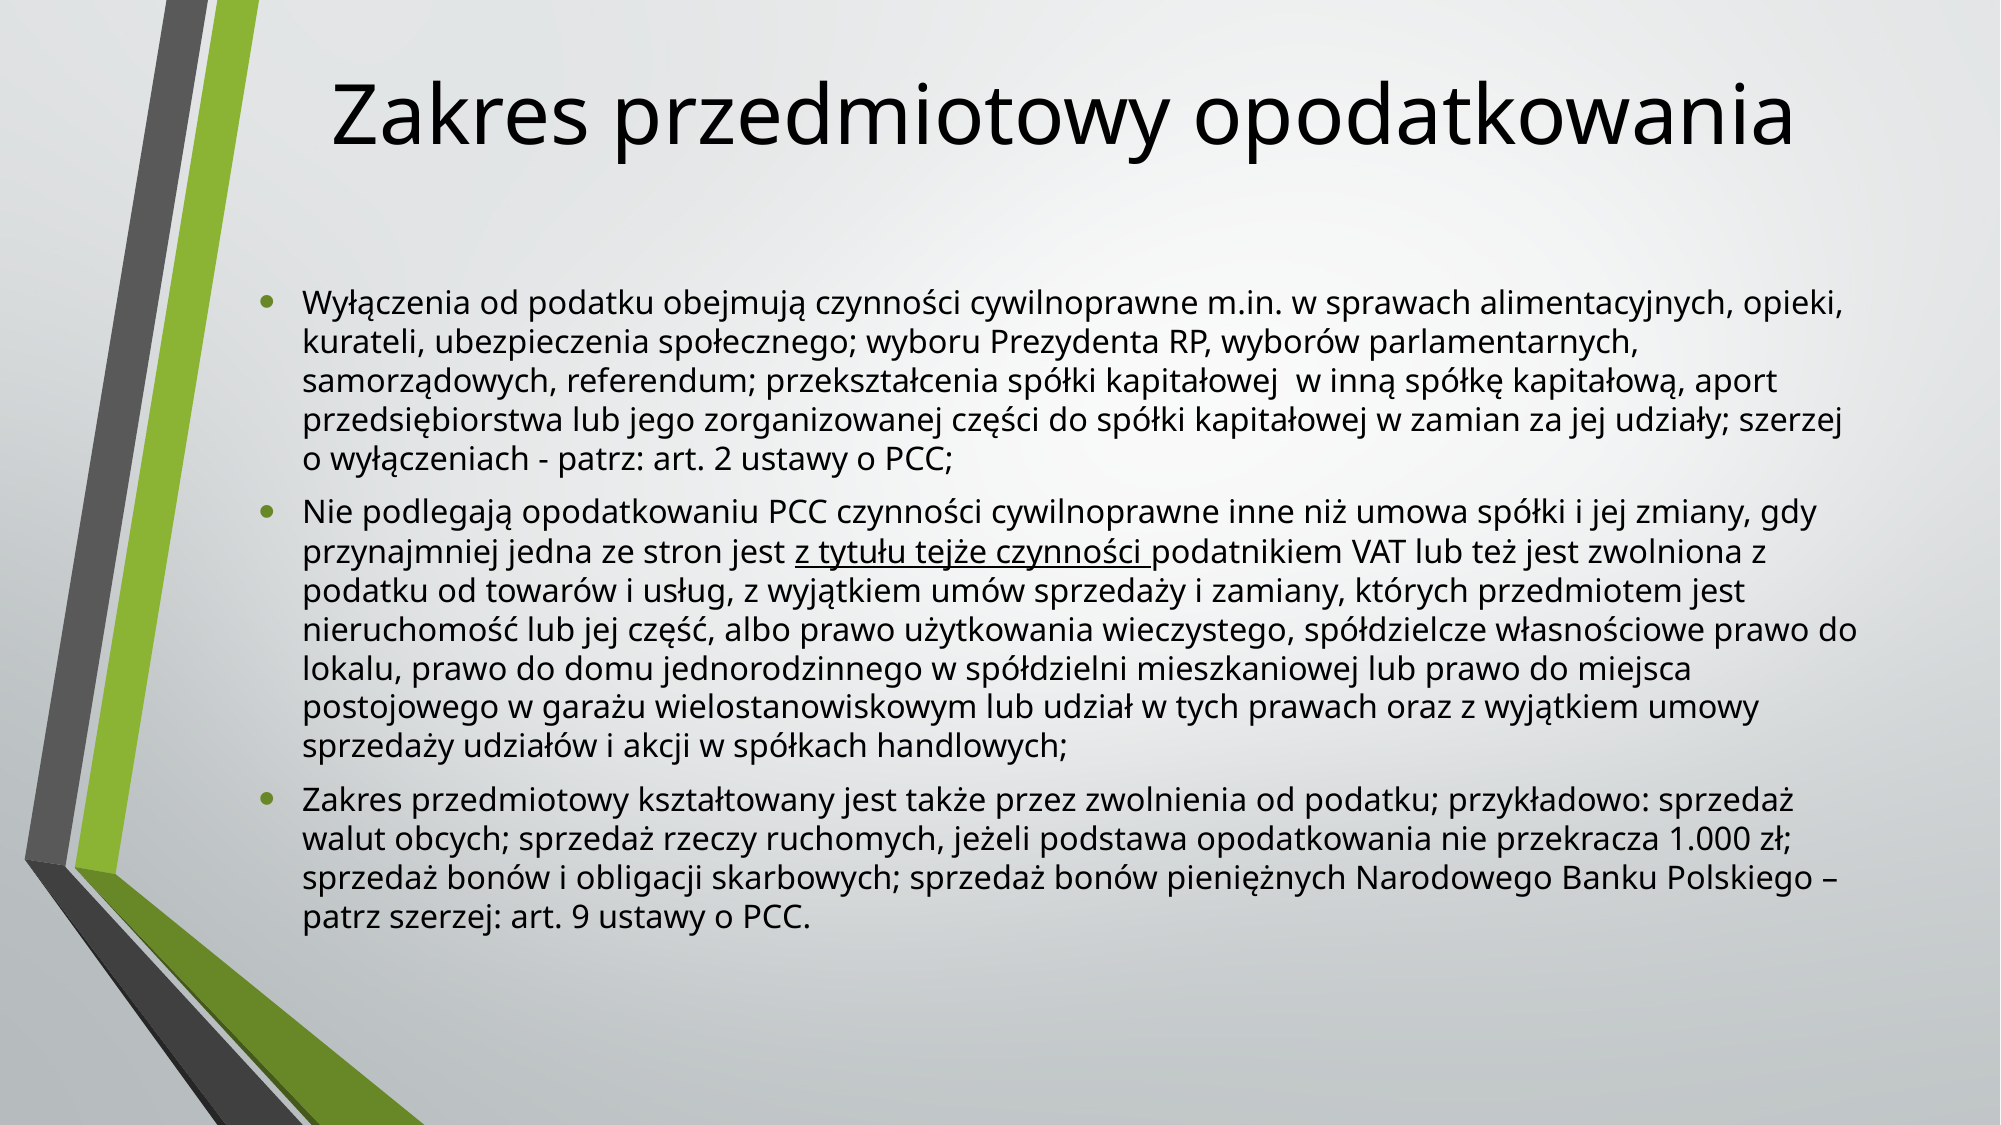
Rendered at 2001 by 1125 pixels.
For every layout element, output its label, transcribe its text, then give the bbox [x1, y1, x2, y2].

title Zakres przedmiotowy opodatkowania [243, 0, 1887, 223]
list Wyłączenia od podatku obejmują czynności cywilnoprawne m.in. w sprawach alimentacyjnych, opieki, kurateli, ubezpieczenia społecznego; wyboru Prezydenta RP, wyborów parlamentarnych, samorządowych, referendum; przekształcenia spółki kapitałowej w inną spółkę kapitałową, aport przedsiębiorstwa lub jego zorganizowanej części do spółki kapitałowej w zamian za jej udziały; szerzej o wyłączeniach - patrz: art. 2 ustawy o PCC; Nie podlegają opodatkowaniu PCC czynności cywilnoprawne inne niż umowa spółki i jej zmiany, gdy przynajmniej jedna ze stron jest z tytułu tejże czynności podatnikiem VAT lub też jest zwolniona z podatku od towarów i usług, z wyjątkiem umów sprzedaży i zamiany, których przedmiotem jest nieruchomość lub jej część, albo prawo użytkowania wieczystego, spółdzielcze własnościowe prawo do lokalu, prawo do domu jednorodzinnego w spółdzielni mieszkaniowej lub prawo do miejsca postojowego w garażu wielostanowiskowym lub udział w tych prawach oraz z wyjątkiem umowy sprzedaży udziałów i akcji w spółkach handlowych; Zakres przedmiotowy kształtowany jest także przez zwolnienia od podatku; przykładowo: sprzedaż walut obcych; sprzedaż rzeczy ruchomych, jeżeli podstawa opodatkowania nie przekracza 1.000 zł; sprzedaż bonów i obligacji skarbowych; sprzedaż bonów pieniężnych Narodowego Banku Polskiego – patrz szerzej: art. 9 ustawy o PCC. [243, 274, 1887, 948]
